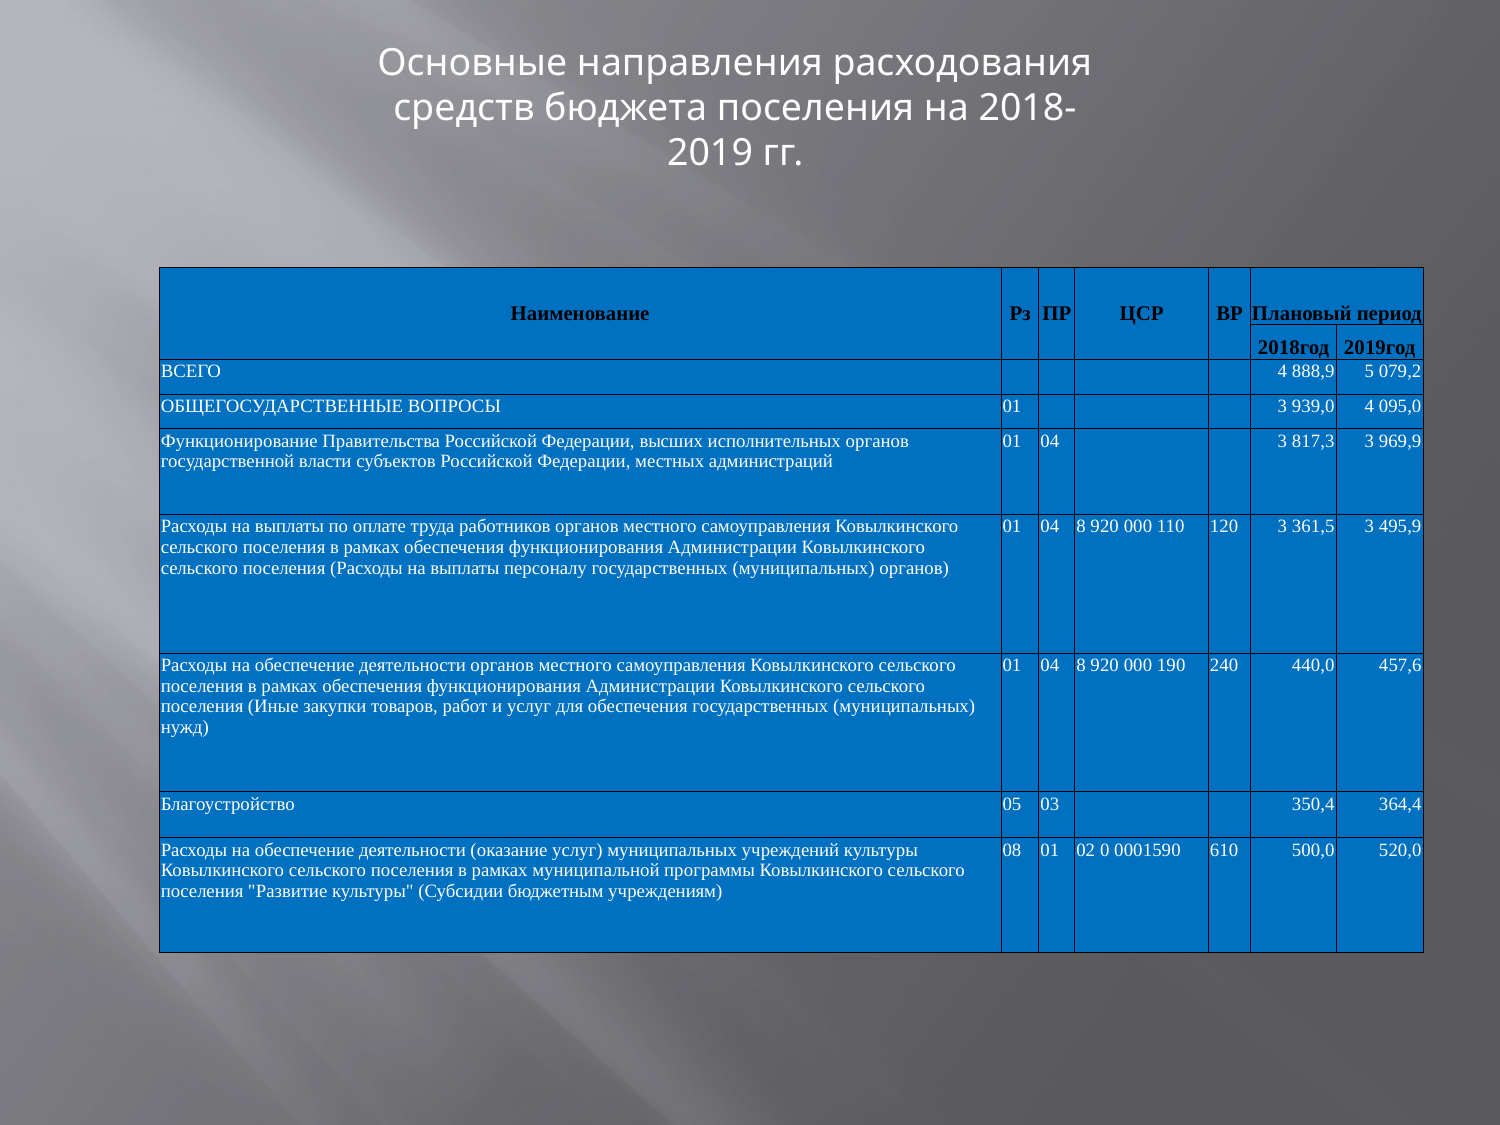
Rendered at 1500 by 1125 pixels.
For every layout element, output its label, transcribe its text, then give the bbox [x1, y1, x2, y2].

table_cell 3 495,9 [1337, 515, 1423, 653]
table_header ЦСР [1075, 268, 1208, 359]
table_cell 3 939,0 [1251, 395, 1336, 428]
table_cell 01 [1002, 395, 1038, 428]
table_header Плановый период [1251, 268, 1423, 324]
table_cell Расходы на обеспечение деятельности (оказание услуг) муниципальных учреждений культуры Ковылкинского сельского поселения в рамках муниципальной программы Ковылкинского сельского поселения "Развитие культуры" (Субсидии бюджетным учреждениям) [160, 838, 1001, 952]
table_cell 3 817,3 [1251, 429, 1336, 514]
table_cell 4 888,9 [1251, 360, 1336, 394]
table_cell [1075, 792, 1208, 837]
table_cell 8 920 000 190 [1075, 654, 1208, 791]
table_cell 457,6 [1337, 654, 1423, 791]
table_cell [1209, 360, 1250, 394]
table_cell 08 [1002, 838, 1038, 952]
table_cell [1075, 429, 1208, 514]
table_cell 4 095,0 [1337, 395, 1423, 428]
table_cell 01 [1039, 838, 1074, 952]
table_cell 04 [1039, 429, 1074, 514]
table_cell [1209, 395, 1250, 428]
text_box Основные направления расходования средств бюджета поселения на 2018-2019 гг. [360, 30, 1111, 181]
table_header ПР [1039, 268, 1074, 359]
table_cell [1209, 429, 1250, 514]
table_cell 05 [1002, 792, 1038, 837]
table_header Наименование [160, 268, 1001, 359]
table_cell 610 [1209, 838, 1250, 952]
table_cell [1039, 360, 1074, 394]
table_cell Расходы на обеспечение деятельности органов местного самоуправления Ковылкинского сельского поселения в рамках обеспечения функционирования Администрации Ковылкинского сельского поселения (Иные закупки товаров, работ и услуг для обеспечения государственных (муниципальных) нужд) [160, 654, 1001, 791]
table_cell [1209, 792, 1250, 837]
table_cell 440,0 [1251, 654, 1336, 791]
table_cell 500,0 [1251, 838, 1336, 952]
table_cell 120 [1209, 515, 1250, 653]
table_cell 03 [1039, 792, 1074, 837]
table_cell 3 969,9 [1337, 429, 1423, 514]
table_cell 04 [1039, 654, 1074, 791]
table_cell 3 361,5 [1251, 515, 1336, 653]
table_cell 2019год [1337, 325, 1423, 359]
table_cell ОБЩЕГОСУДАРСТВЕННЫЕ ВОПРОСЫ [160, 395, 1001, 428]
table_cell [1002, 360, 1038, 394]
table_cell 8 920 000 110 [1075, 515, 1208, 653]
table_cell 01 [1002, 429, 1038, 514]
table_cell 01 [1002, 654, 1038, 791]
table_header Рз [1002, 268, 1038, 359]
table_cell ВСЕГО [160, 360, 1001, 394]
table_cell 364,4 [1337, 792, 1423, 837]
table_cell Расходы на выплаты по оплате труда работников органов местного самоуправления Ковылкинского сельского поселения в рамках обеспечения функционирования Администрации Ковылкинского сельского поселения (Расходы на выплаты персоналу государственных (муниципальных) органов) [160, 515, 1001, 653]
table_cell Функционирование Правительства Российской Федерации, высших исполнительных органов государственной власти субъектов Российской Федерации, местных администраций [160, 429, 1001, 514]
table_cell Благоустройство [160, 792, 1001, 837]
table_cell 01 [1002, 515, 1038, 653]
table_cell 520,0 [1337, 838, 1423, 952]
table_cell [1039, 395, 1074, 428]
table_cell 02 0 0001590 [1075, 838, 1208, 952]
table_cell [1075, 395, 1208, 428]
table_cell 5 079,2 [1337, 360, 1423, 394]
table_cell 350,4 [1251, 792, 1336, 837]
table_cell [1075, 360, 1208, 394]
table_header ВР [1209, 268, 1250, 359]
table_cell 04 [1039, 515, 1074, 653]
table_cell 2018год [1251, 325, 1336, 359]
table_cell 240 [1209, 654, 1250, 791]
